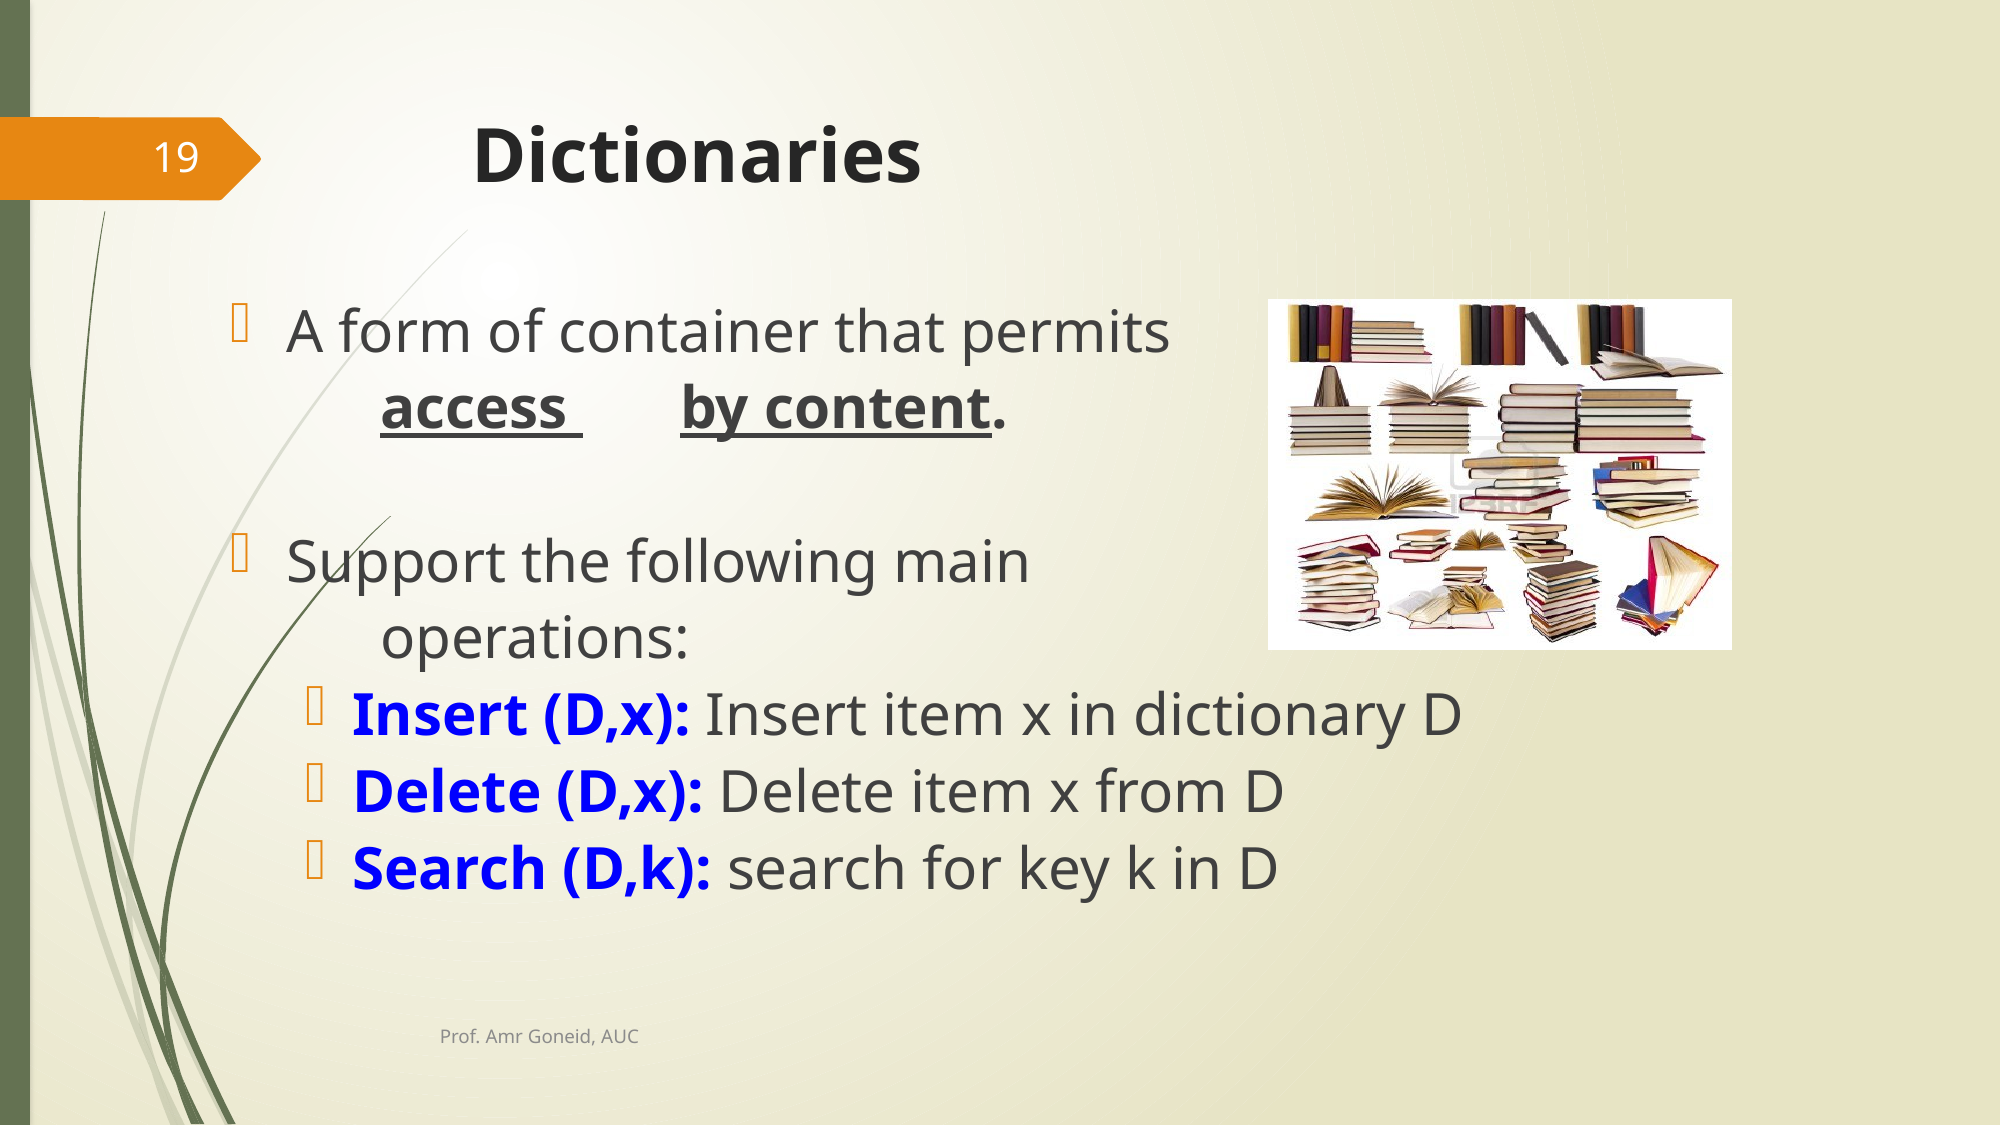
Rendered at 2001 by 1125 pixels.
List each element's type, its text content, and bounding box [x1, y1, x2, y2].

footer Prof. Amr Goneid, AUC [424, 1006, 1675, 1067]
list A form of container that permits access by content. Support the following main operations: Insert (D,x): Insert item x in dictionary D Delete (D,x): Delete item x from D Search (D,k): search for key k in D [215, 299, 1732, 1000]
title Dictionaries [456, 99, 1732, 275]
slide_number 19 [87, 129, 216, 190]
picture [1268, 299, 1732, 651]
